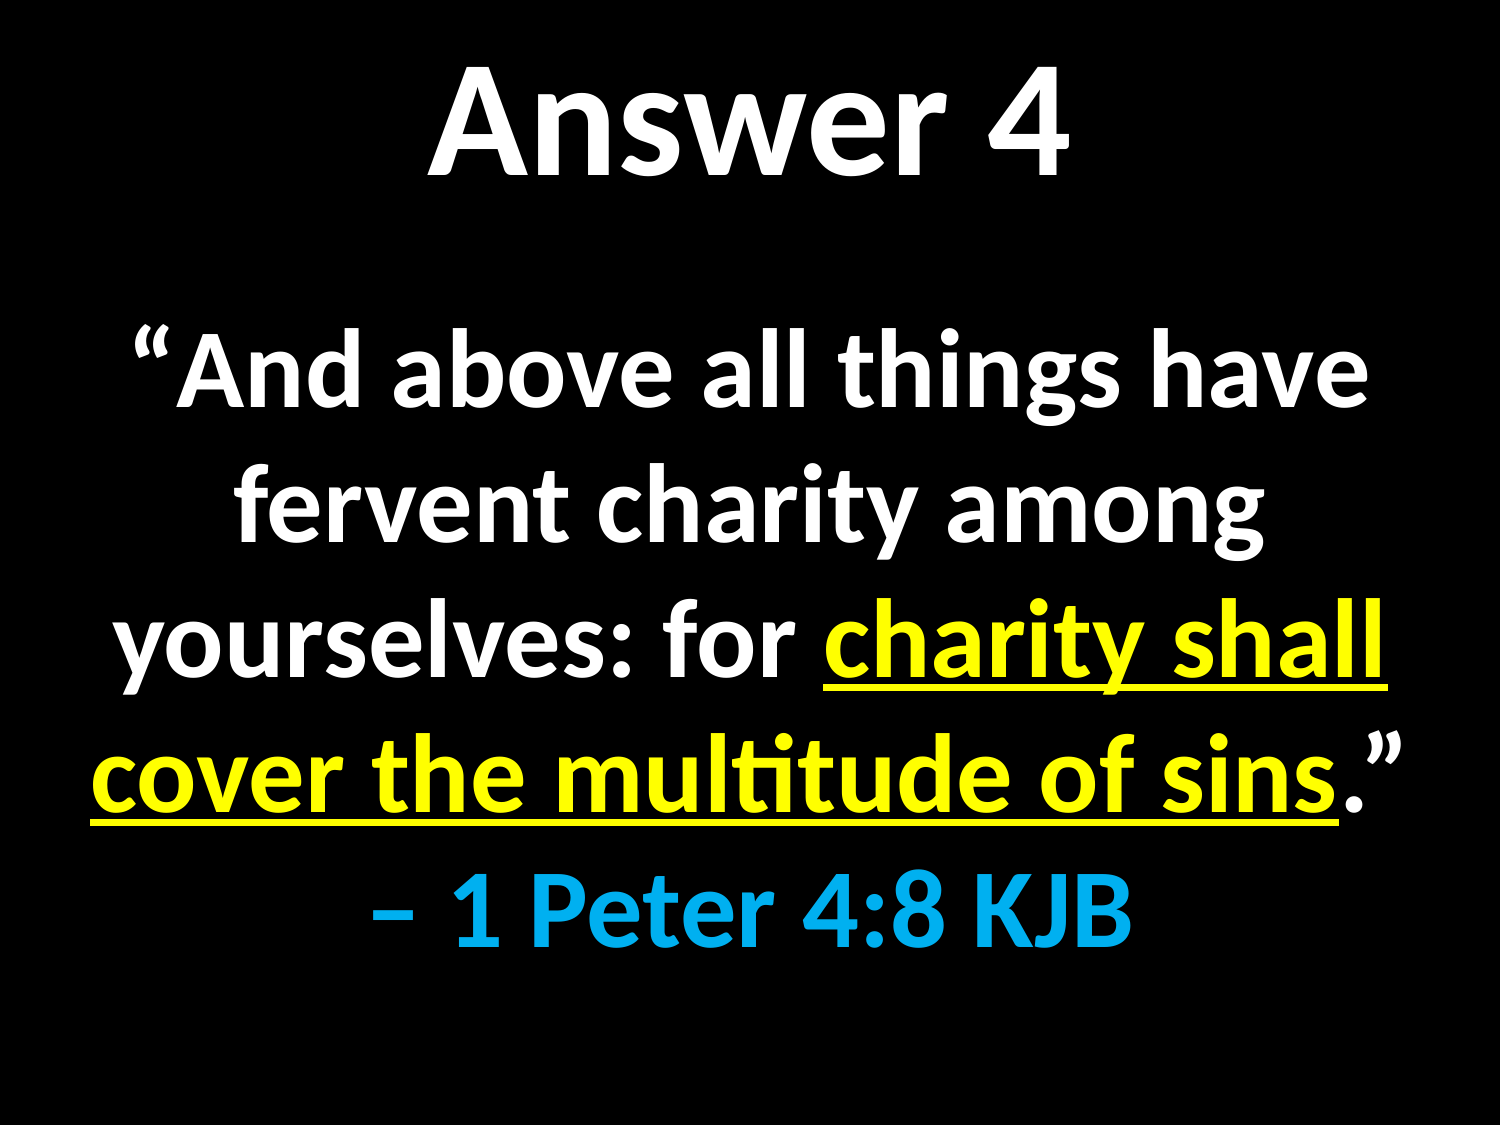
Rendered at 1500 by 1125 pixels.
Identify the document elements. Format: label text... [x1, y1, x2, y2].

text_box Answer 4 [0, 1, 1500, 216]
text_box “And above all things have fervent charity among yourselves: for charity shall cover the multitude of sins.” – 1 Peter 4:8 KJB [0, 287, 1500, 978]
